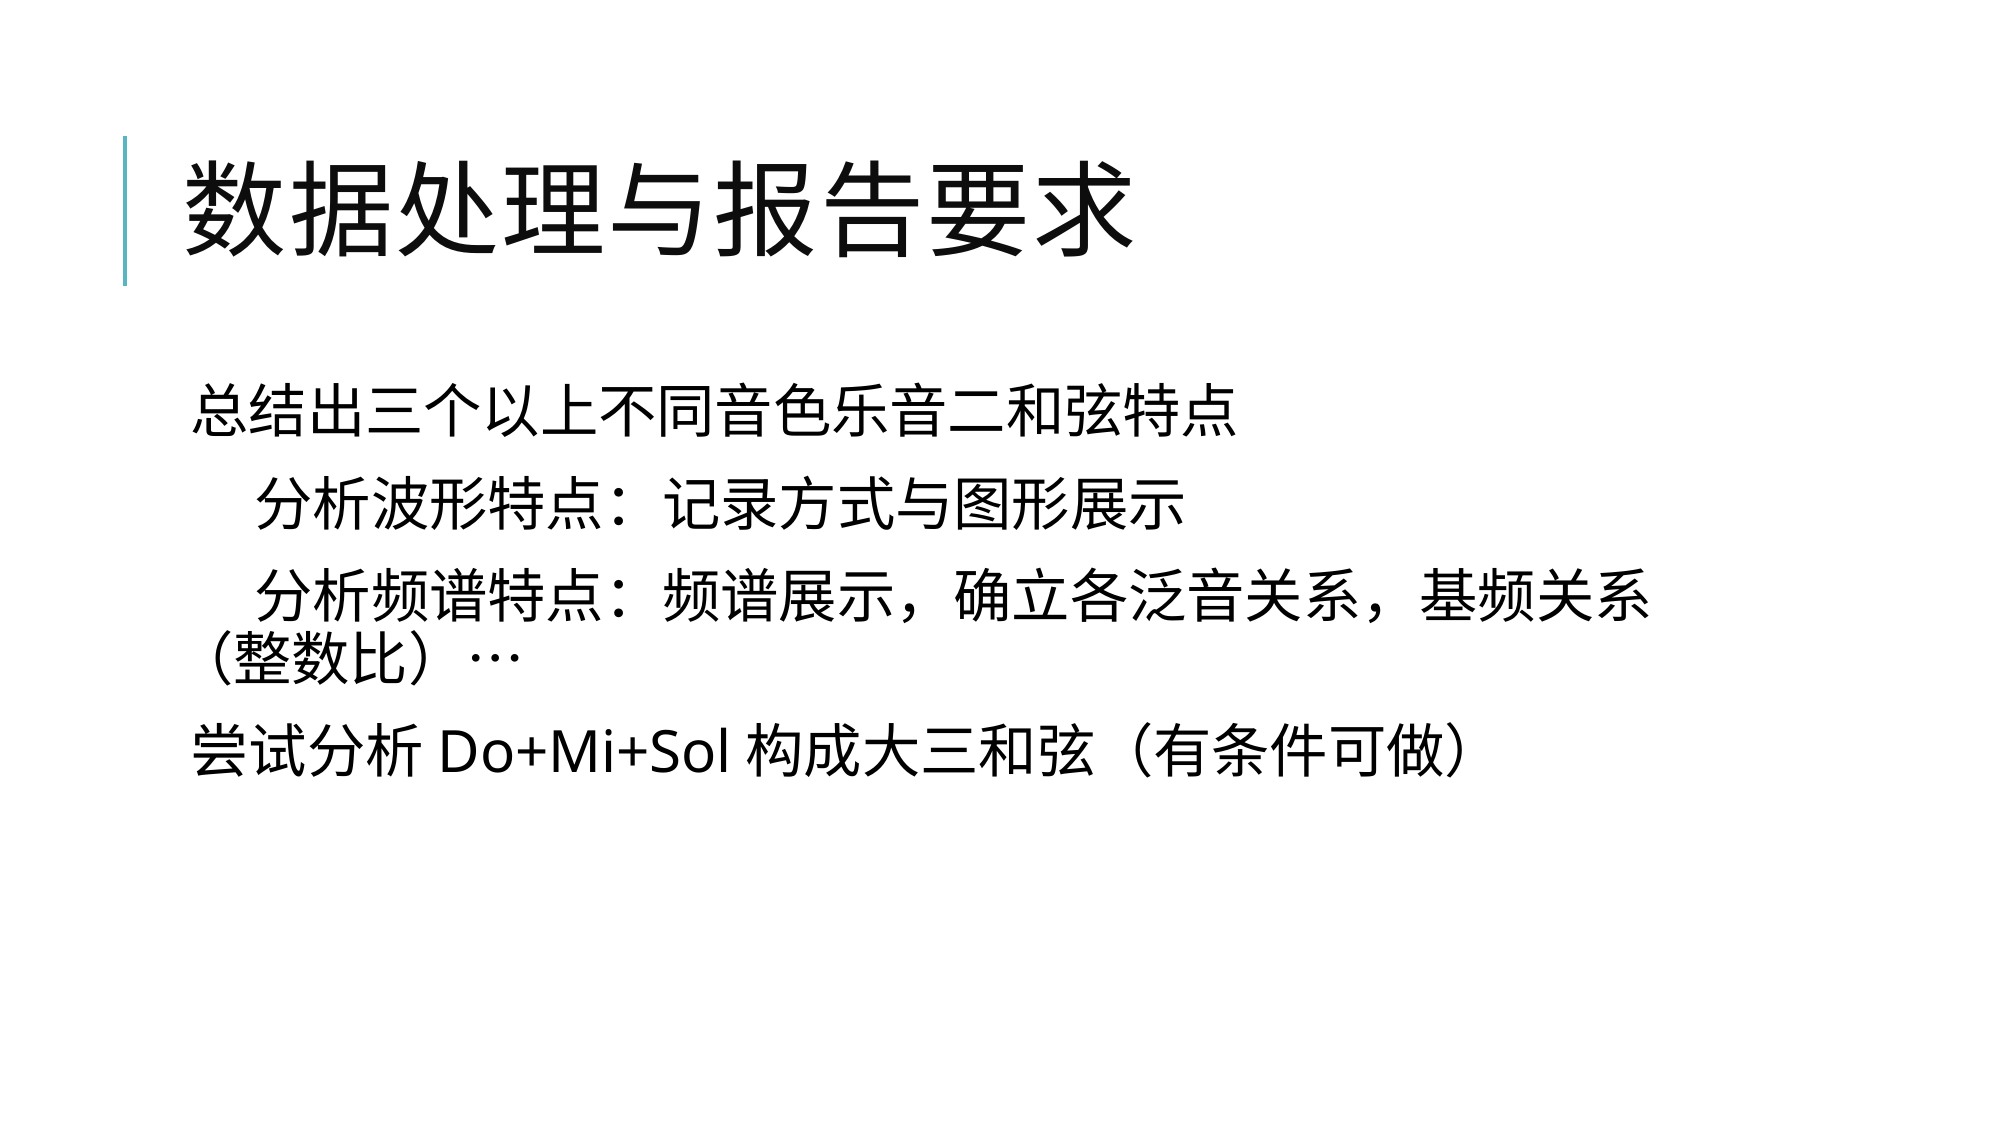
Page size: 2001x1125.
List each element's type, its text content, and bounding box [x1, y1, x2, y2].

title 数据处理与报告要求 [168, 96, 1763, 342]
list 总结出三个以上不同音色乐音二和弦特点 分析波形特点：记录方式与图形展示 分析频谱特点：频谱展示，确立各泛音关系，基频关系（整数比）… 尝试分析Do+Mi+Sol构成大三和弦（有条件可做） [168, 375, 1763, 1035]
